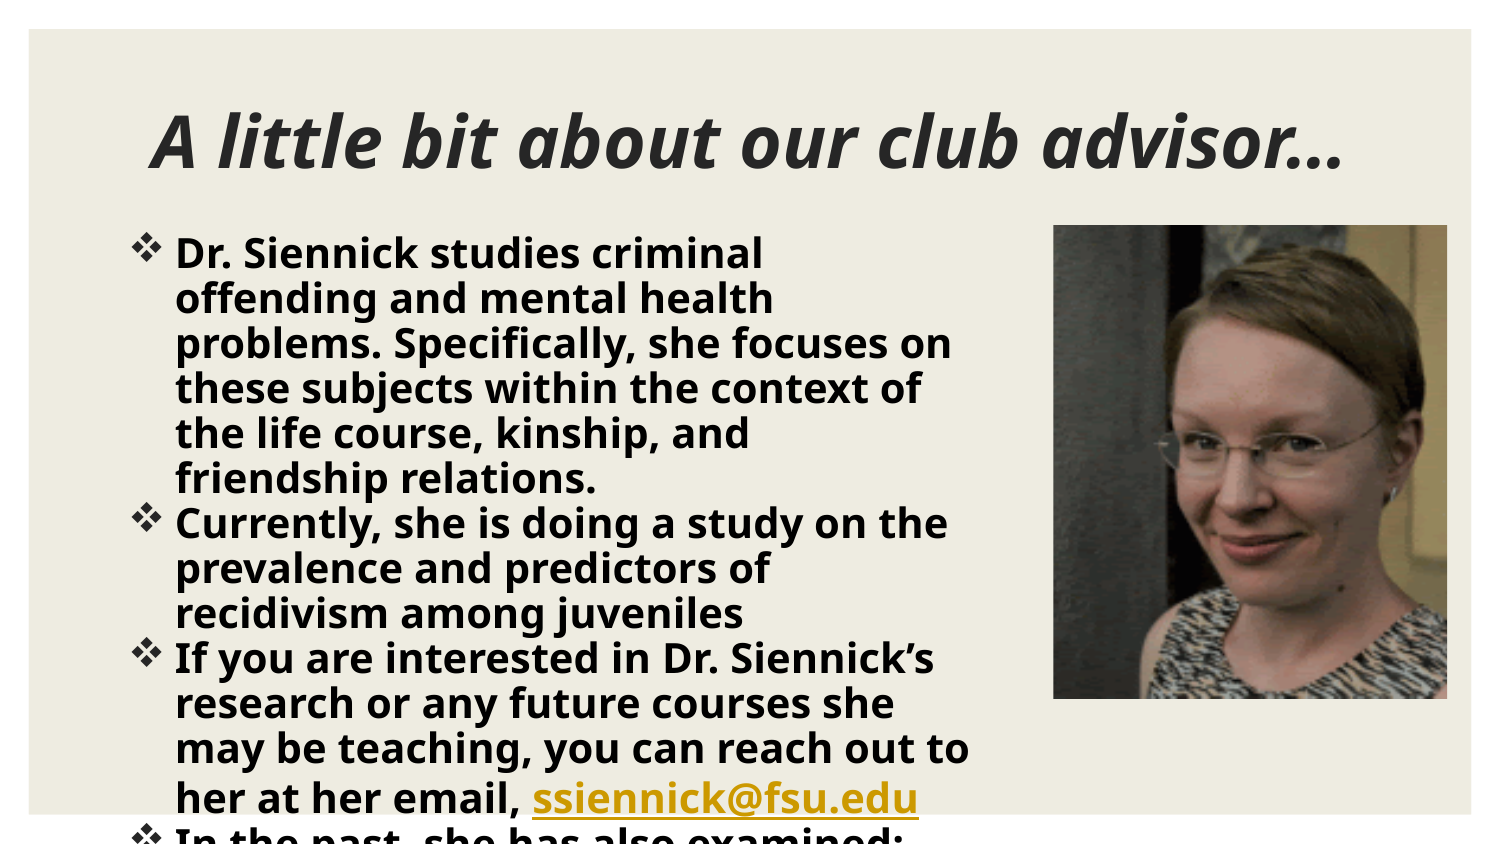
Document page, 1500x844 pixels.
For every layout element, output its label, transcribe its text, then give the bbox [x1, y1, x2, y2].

list Dr. Siennick studies criminal offending and mental health problems. Specifically, she focuses on these subjects within the context of the life course, kinship, and friendship relations. Currently, she is doing a study on the prevalence and predictors of recidivism among juveniles If you are interested in Dr. Siennick’s research or any future courses she may be teaching, you can reach out to her at her email, ssiennick@fsu.edu In the past, she has also examined: The association between solitary confinement and mental health The association between substance use and peer problems among adolescents with depression [68, 225, 991, 762]
title A little bit about our club advisor… [131, 60, 1369, 230]
text_box [28, 29, 1472, 815]
picture [1053, 225, 1448, 699]
